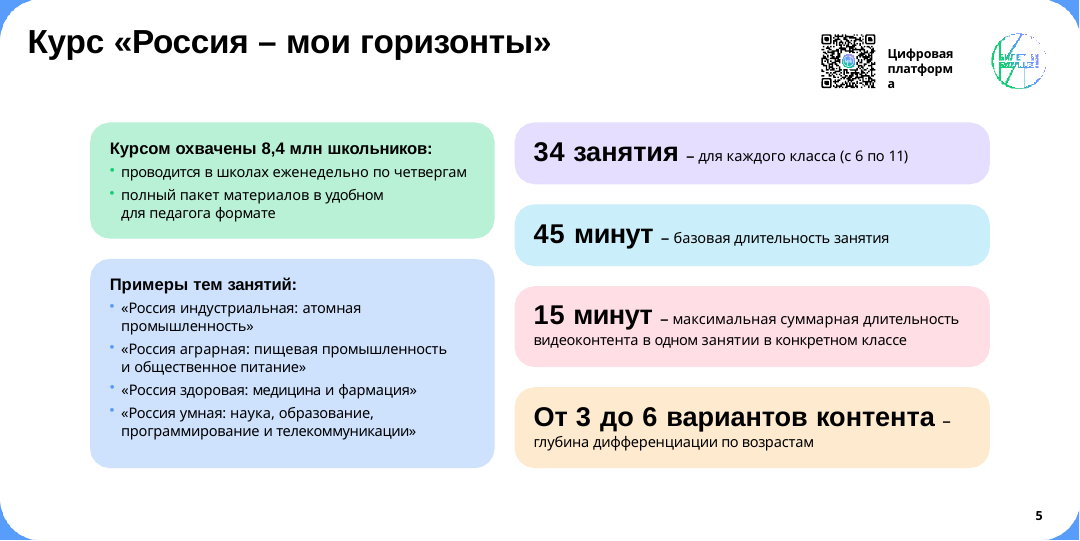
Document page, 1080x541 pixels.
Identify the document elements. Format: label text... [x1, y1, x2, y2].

text_box 34 занятия – для каждого класса (с 6 по 11) [531, 132, 920, 168]
text_box Примеры тем занятий: «Россия индустриальная: атомная промышленность» «Россия аграрная: пищевая промышленность и общественное питание» «Россия здоровая: медицина и фармация» «Россия умная: наука, образование, программирование и телекоммуникации» [107, 265, 451, 439]
text_box [514, 286, 990, 368]
slide_number 5 [1033, 505, 1059, 541]
text_box Цифровая платформа [885, 43, 961, 92]
picture [0, 0, 40, 40]
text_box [821, 33, 876, 89]
text_box 45 минут – базовая длительность занятия [531, 214, 893, 249]
text_box [514, 204, 990, 267]
picture [0, 499, 40, 540]
text_box [514, 122, 990, 185]
text_box 15 минут – максимальная суммарная длительность видеоконтента в одном занятии в конкретном классе [531, 293, 960, 367]
text_box От 3 до 6 вариантов контента – глубина дифференциации по возрастам [531, 395, 954, 451]
text_box [90, 258, 495, 469]
picture [987, 0, 1080, 93]
text_box [514, 387, 990, 469]
title Курс «Россия – мои горизонты» [25, 18, 839, 111]
text_box [90, 122, 495, 239]
picture [1040, 499, 1080, 540]
text_box Курсом охвачены 8,4 млн школьников: проводится в школах еженедельно по четвергам полный пакет материалов в удобном для педагога формате [107, 129, 475, 222]
